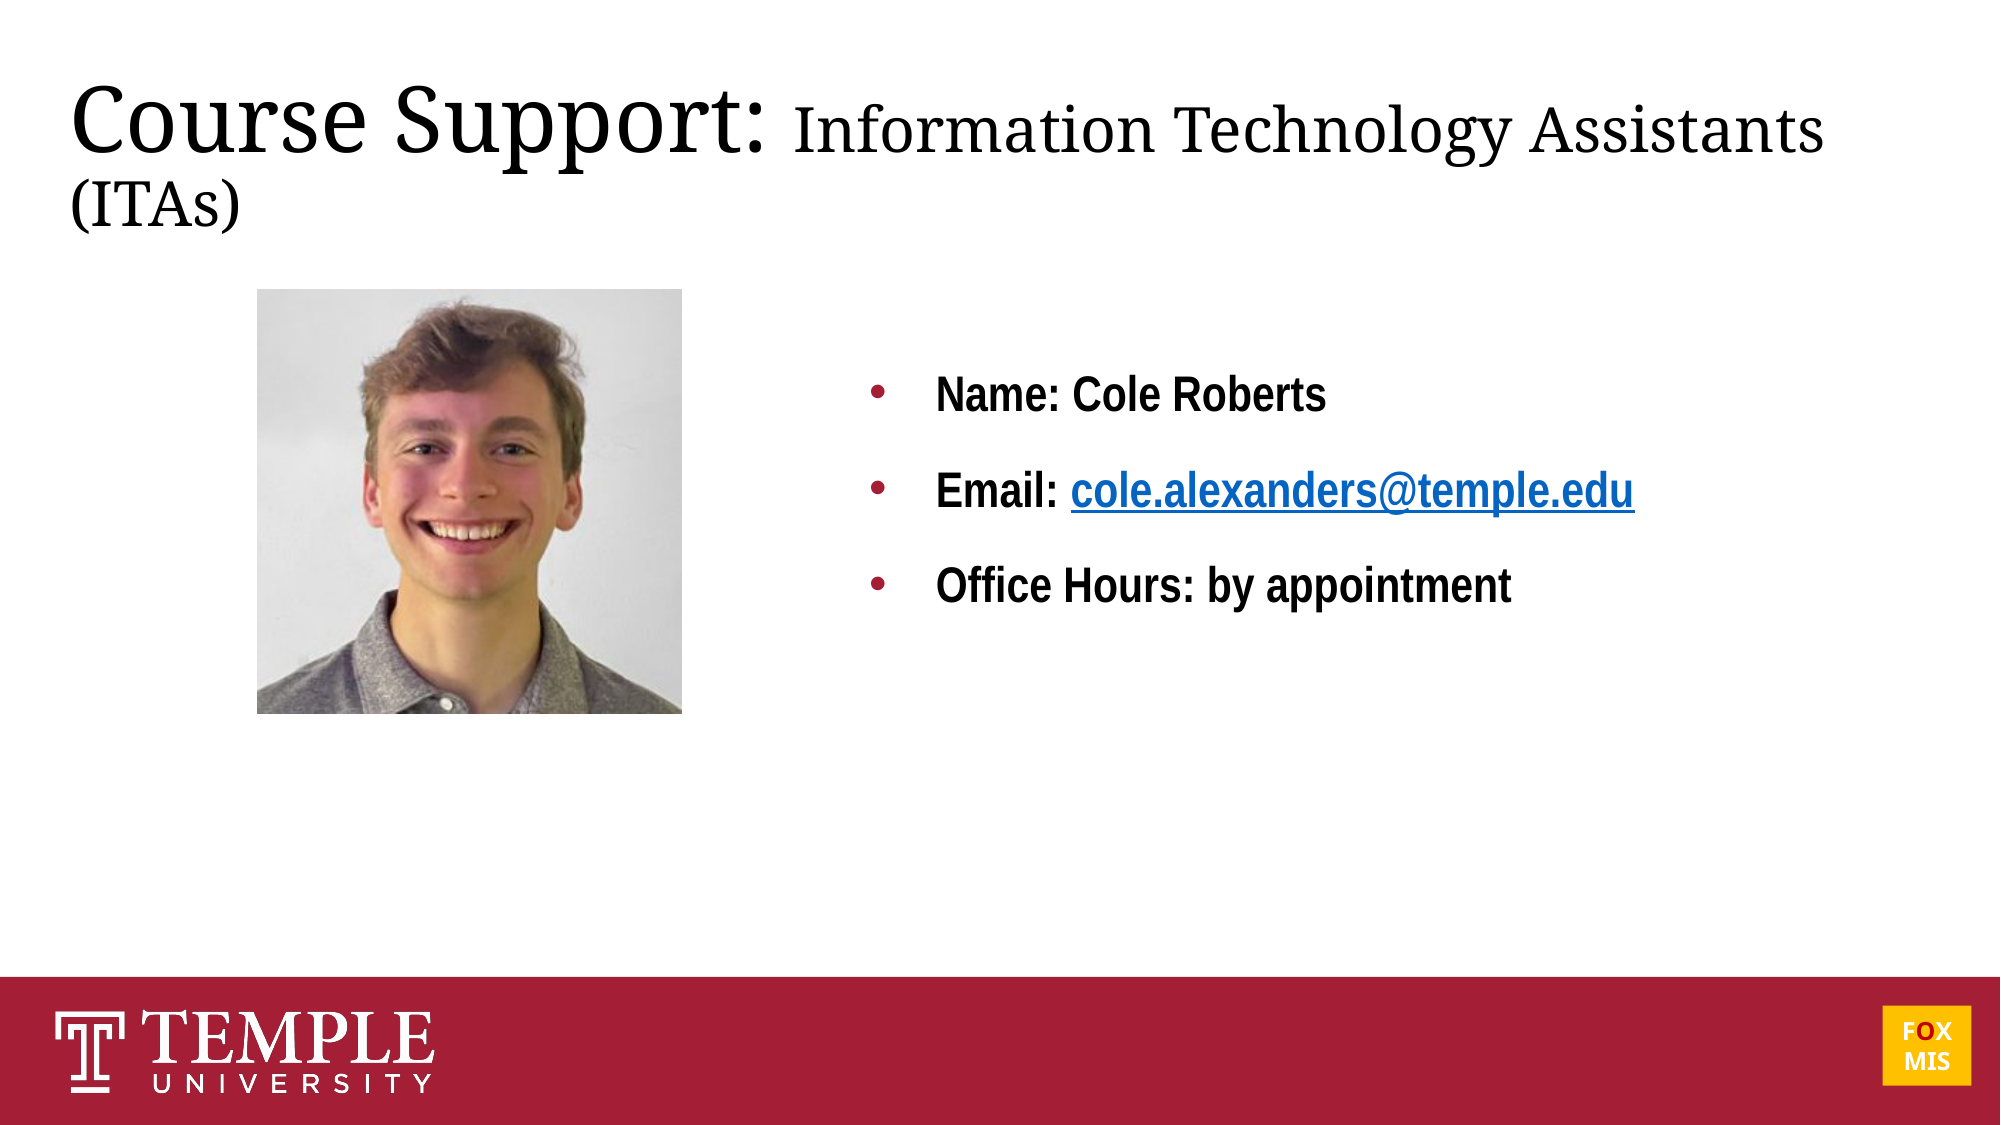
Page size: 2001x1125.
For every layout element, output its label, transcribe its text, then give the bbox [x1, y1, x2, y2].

text_box FOX MIS [1881, 1004, 1973, 1088]
picture [257, 289, 683, 715]
picture [54, 1008, 435, 1094]
list Name: Cole Roberts Email: cole.alexanders@temple.edu Office Hours: by appointment [845, 338, 1791, 696]
title Course Support: Information Technology Assistants (ITAs) [54, 65, 2000, 254]
